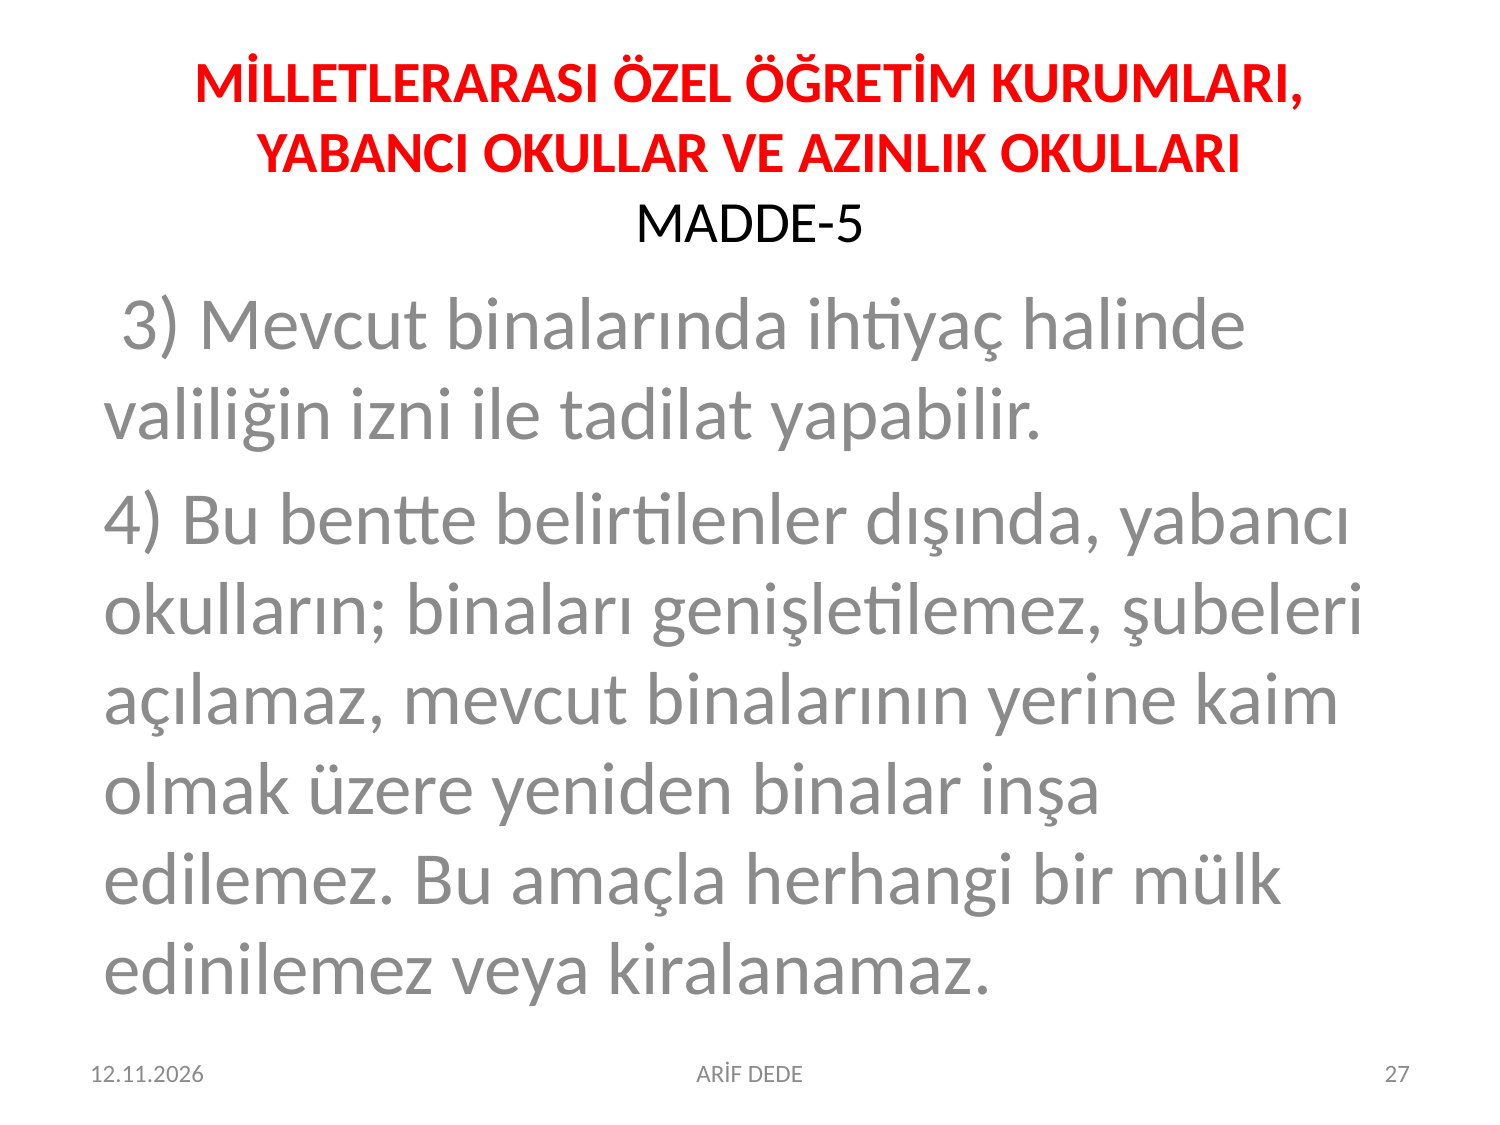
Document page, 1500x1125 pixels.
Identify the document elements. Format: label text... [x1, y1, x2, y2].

title MİLLETLERARASI ÖZEL ÖĞRETİM KURUMLARI, YABANCI OKULLAR VE AZINLIK OKULLARI MADDE-5 [112, 54, 1388, 244]
subtitle 3) Mevcut binalarında ihtiyaç halinde valiliğin izni ile tadilat yapabilir. 4) Bu bentte belirtilenler dışında, yabancı okulların; binaları genişletilemez, şubeleri açılamaz, mevcut binalarının yerine kaim olmak üzere yeniden binalar inşa edilemez. Bu amaçla herhangi bir mülk edinilemez veya kiralanamaz. [88, 267, 1424, 1024]
slide_number 27 [1074, 1042, 1425, 1103]
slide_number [75, 1042, 425, 1103]
footer ARİF DEDE [512, 1042, 988, 1103]
